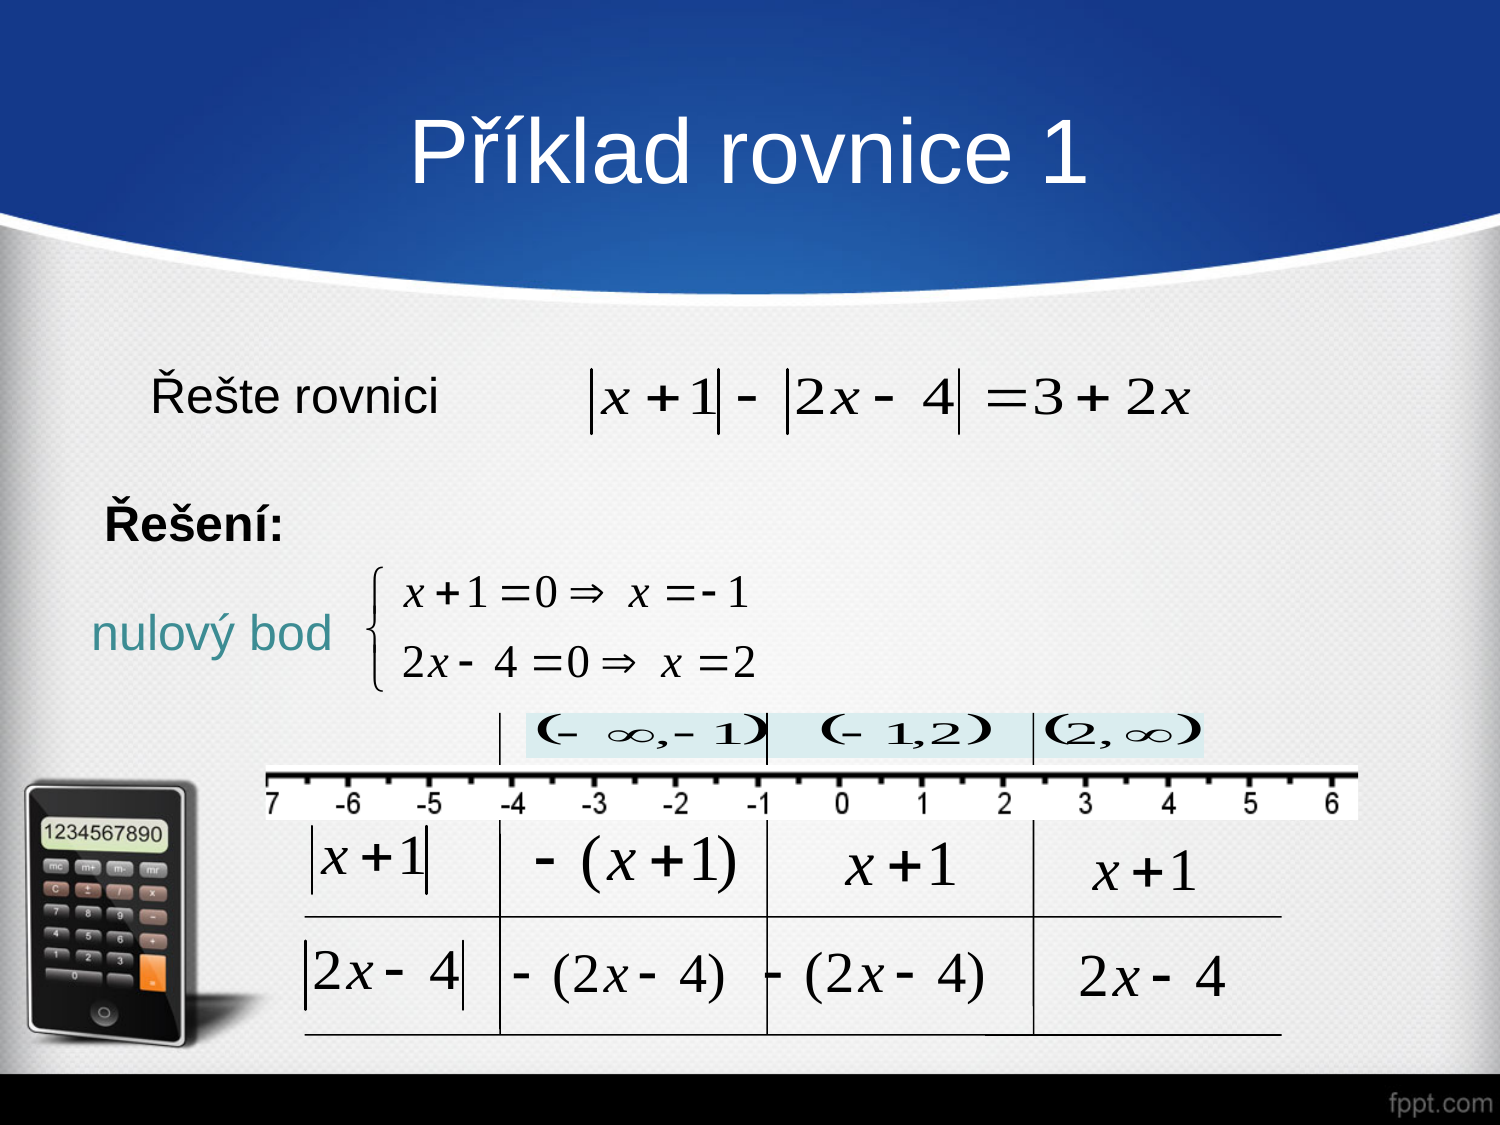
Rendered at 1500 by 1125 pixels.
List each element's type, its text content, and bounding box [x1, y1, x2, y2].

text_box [356, 559, 764, 701]
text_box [753, 938, 995, 1017]
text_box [293, 832, 1282, 1036]
text_box nulový bod [76, 593, 351, 668]
text_box Řešte rovnici [135, 356, 577, 432]
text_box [503, 941, 734, 1017]
picture [0, 1, 1500, 1125]
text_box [524, 820, 749, 908]
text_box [579, 356, 1206, 447]
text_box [293, 712, 1282, 764]
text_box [832, 826, 963, 902]
text_box Řešení: [89, 484, 300, 559]
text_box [1068, 939, 1239, 1012]
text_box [1080, 834, 1203, 906]
title Příklad rovnice 1 [75, 66, 1425, 228]
